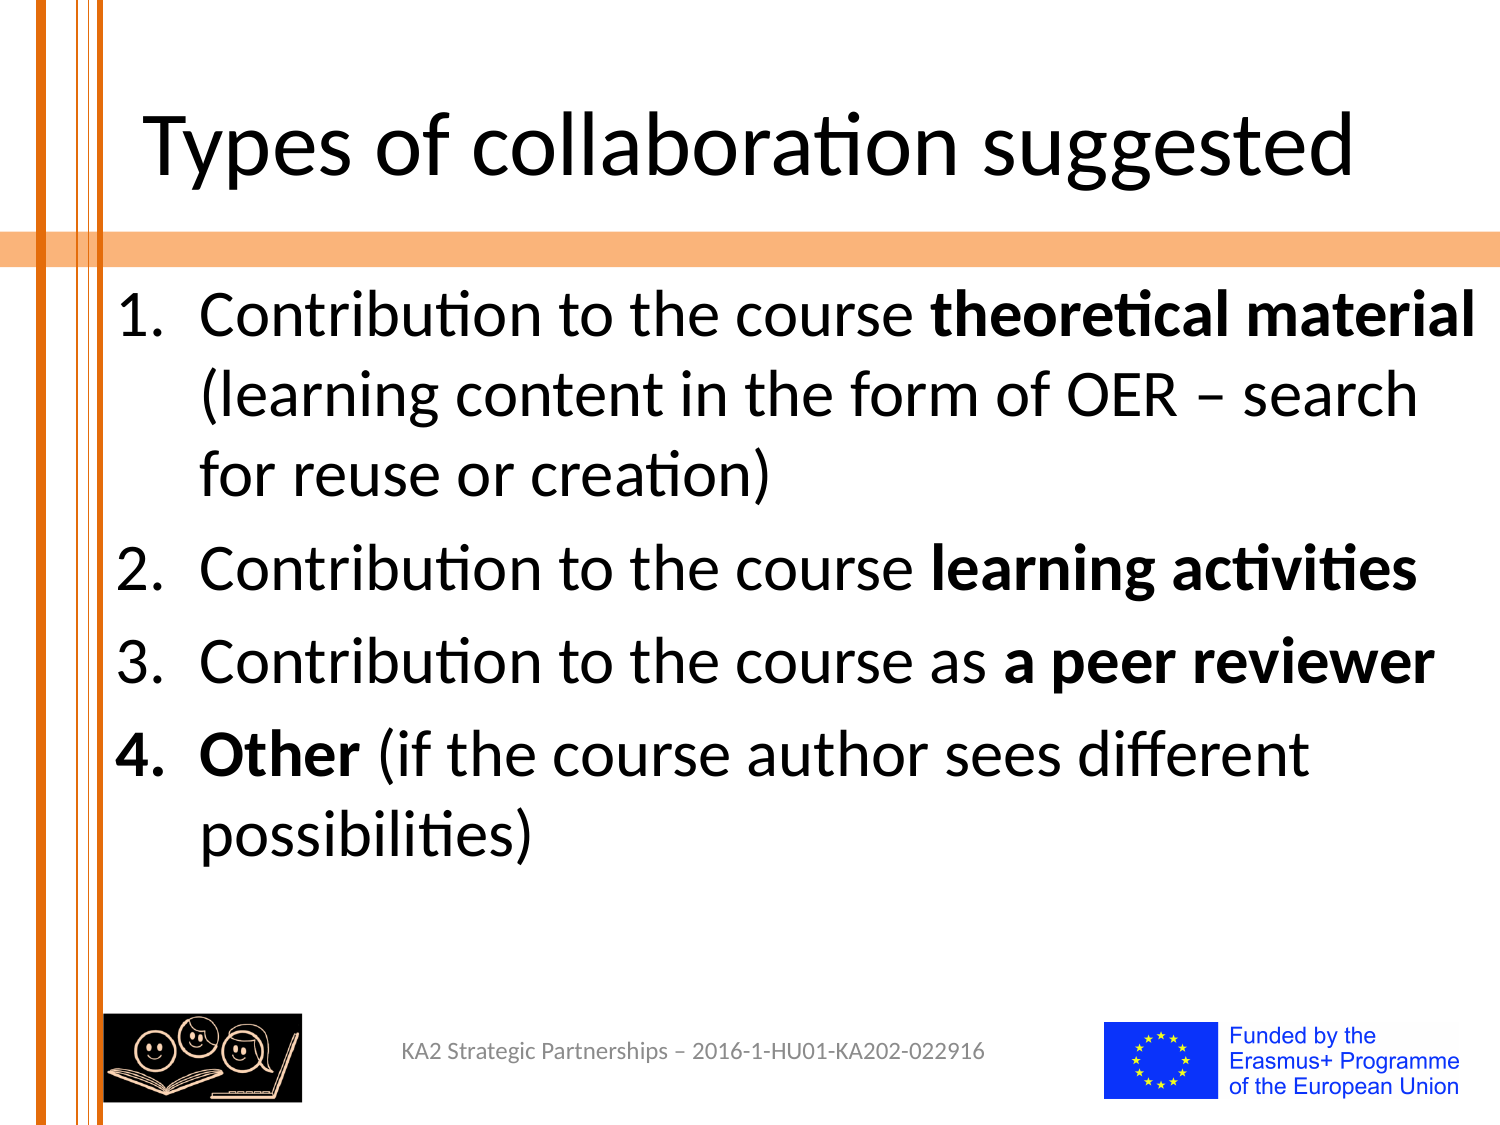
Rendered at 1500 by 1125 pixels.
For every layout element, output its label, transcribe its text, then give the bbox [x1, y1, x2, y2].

footer KA2 Strategic Partnerships – 2016-1-HU01-KA202-022916 [301, 1035, 1105, 1095]
list Contribution to the course theoretical material (learning content in the form of OER – search for reuse or creation) Contribution to the course learning activities Contribution to the course as a peer reviewer Other (if the course author sees different possibilities) [100, 262, 1500, 1006]
picture [1104, 1022, 1459, 1099]
title Types of collaboration suggested [74, 44, 1426, 233]
picture [100, 1011, 305, 1113]
